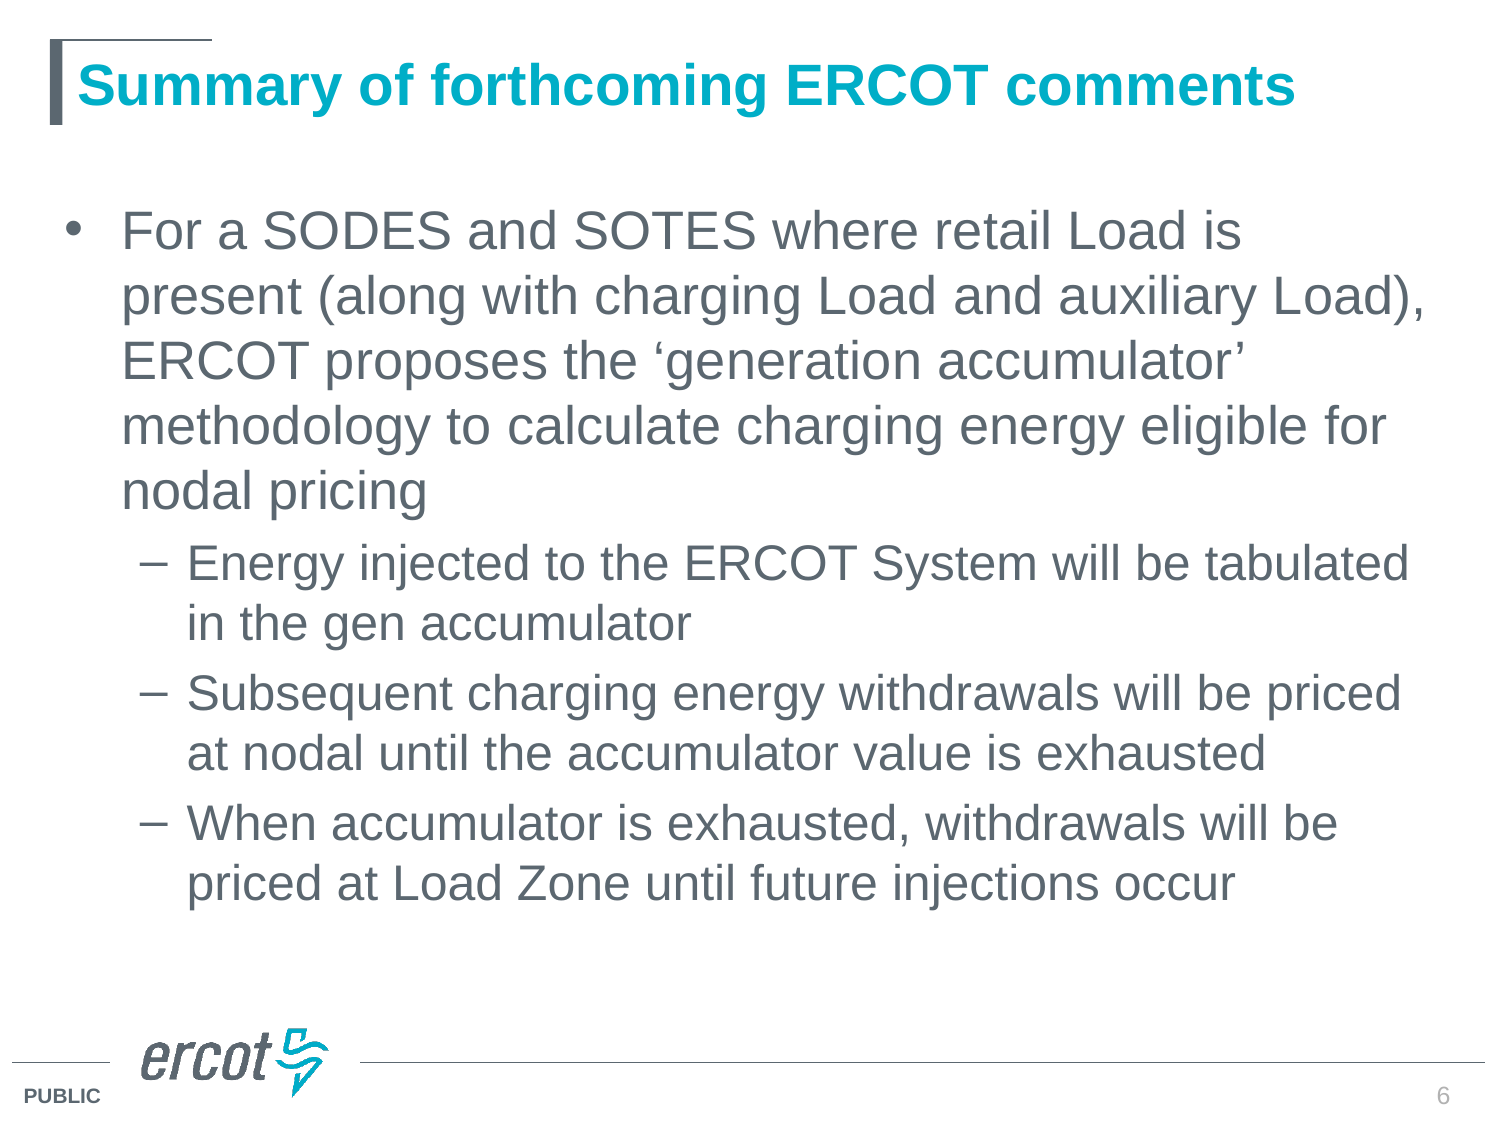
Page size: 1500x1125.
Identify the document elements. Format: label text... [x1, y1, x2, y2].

title Summary of forthcoming ERCOT comments [62, 39, 1450, 125]
list For a SODES and SOTES where retail Load is present (along with charging Load and auxiliary Load), ERCOT proposes the ‘generation accumulator’ methodology to calculate charging energy eligible for nodal pricing Energy injected to the ERCOT System will be tabulated in the gen accumulator Subsequent charging energy withdrawals will be priced at nodal until the accumulator value is exhausted When accumulator is exhausted, withdrawals will be priced at Load Zone until future injections occur [50, 187, 1450, 992]
slide_number 6 [1400, 1076, 1488, 1113]
picture [137, 1024, 332, 1100]
